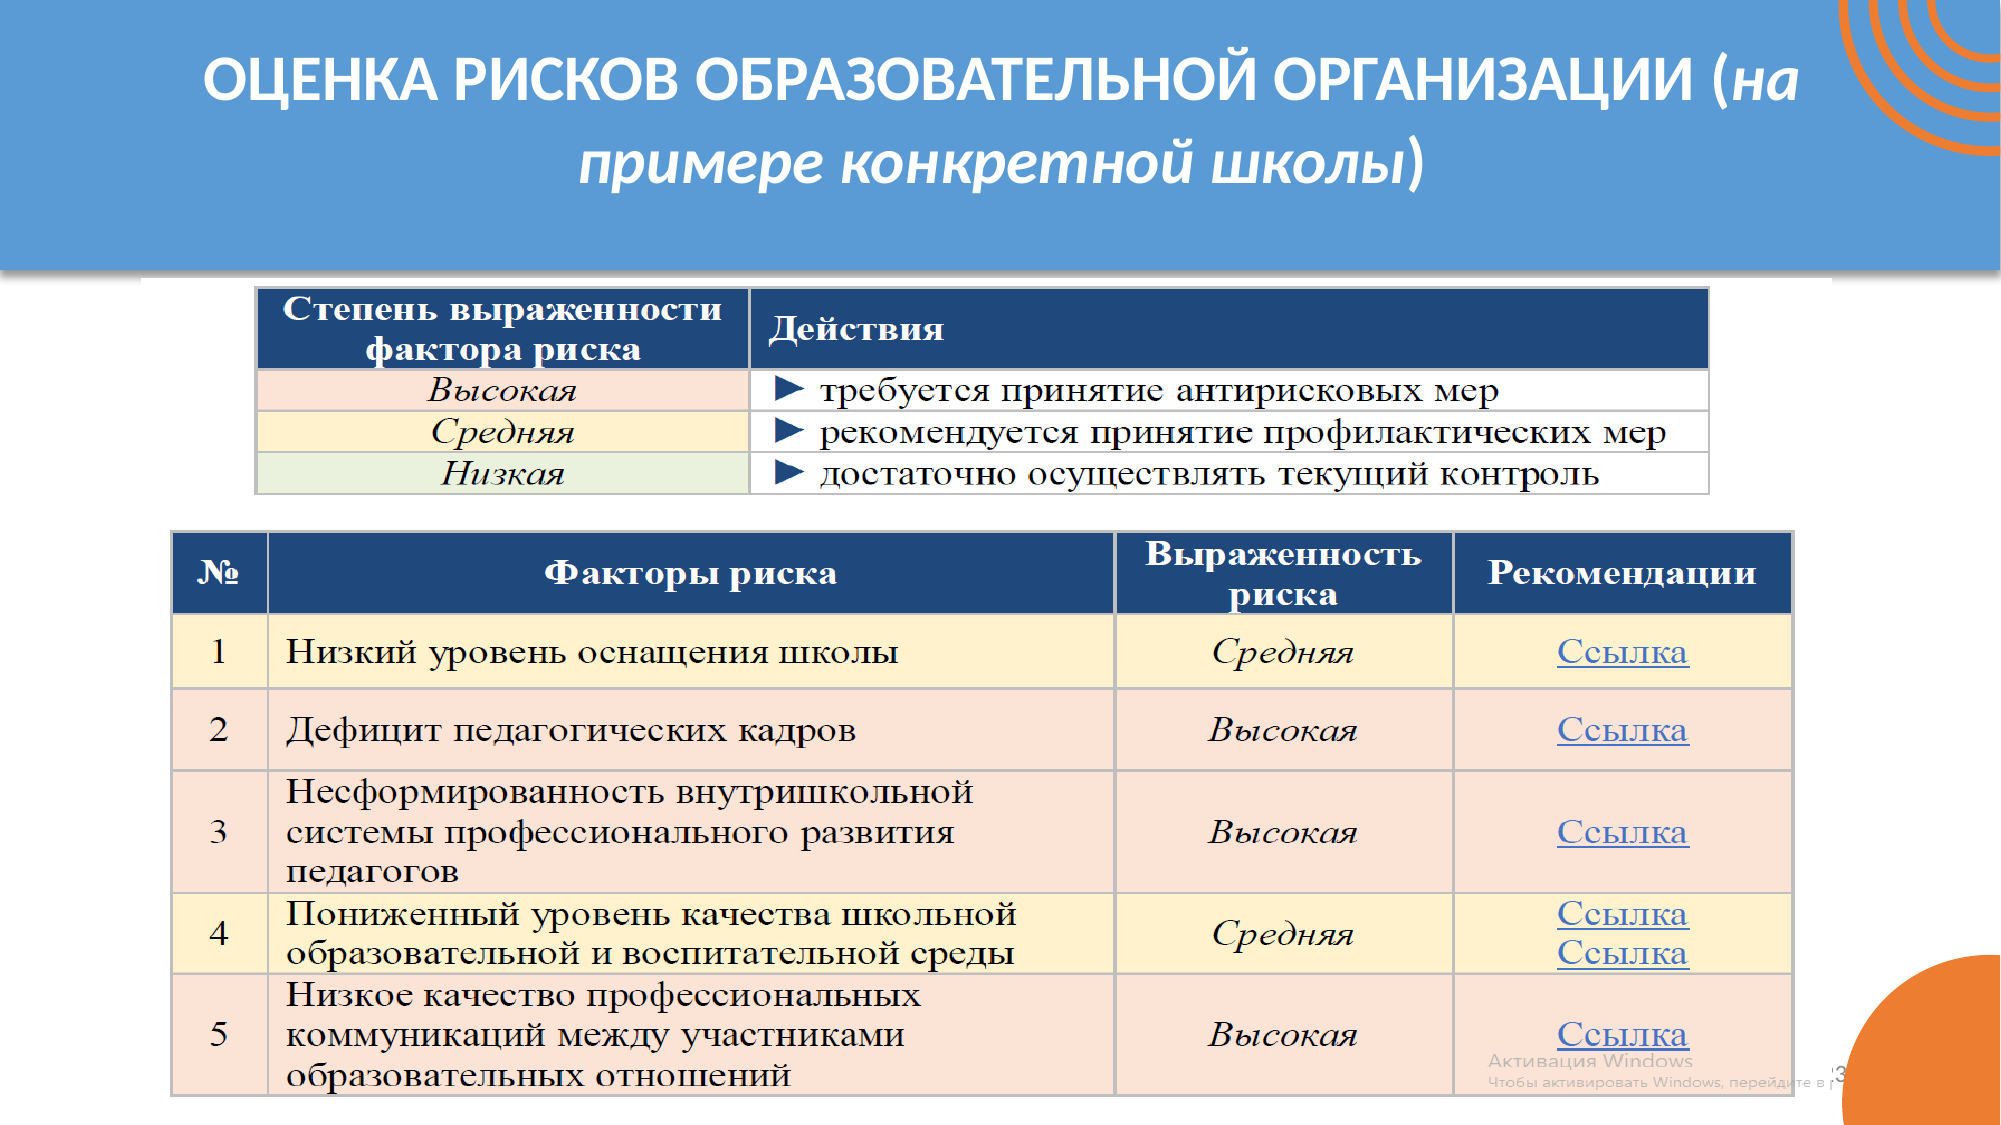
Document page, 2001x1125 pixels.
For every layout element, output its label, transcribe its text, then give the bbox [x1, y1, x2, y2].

picture [141, 278, 1832, 1104]
title ОЦЕНКА РИСКОВ ОБРАЗОВАТЕЛЬНОЙ ОРГАНИЗАЦИИ (на примере конкретной школы) [89, 21, 1915, 205]
slide_number 23 [1832, 1042, 1863, 1103]
